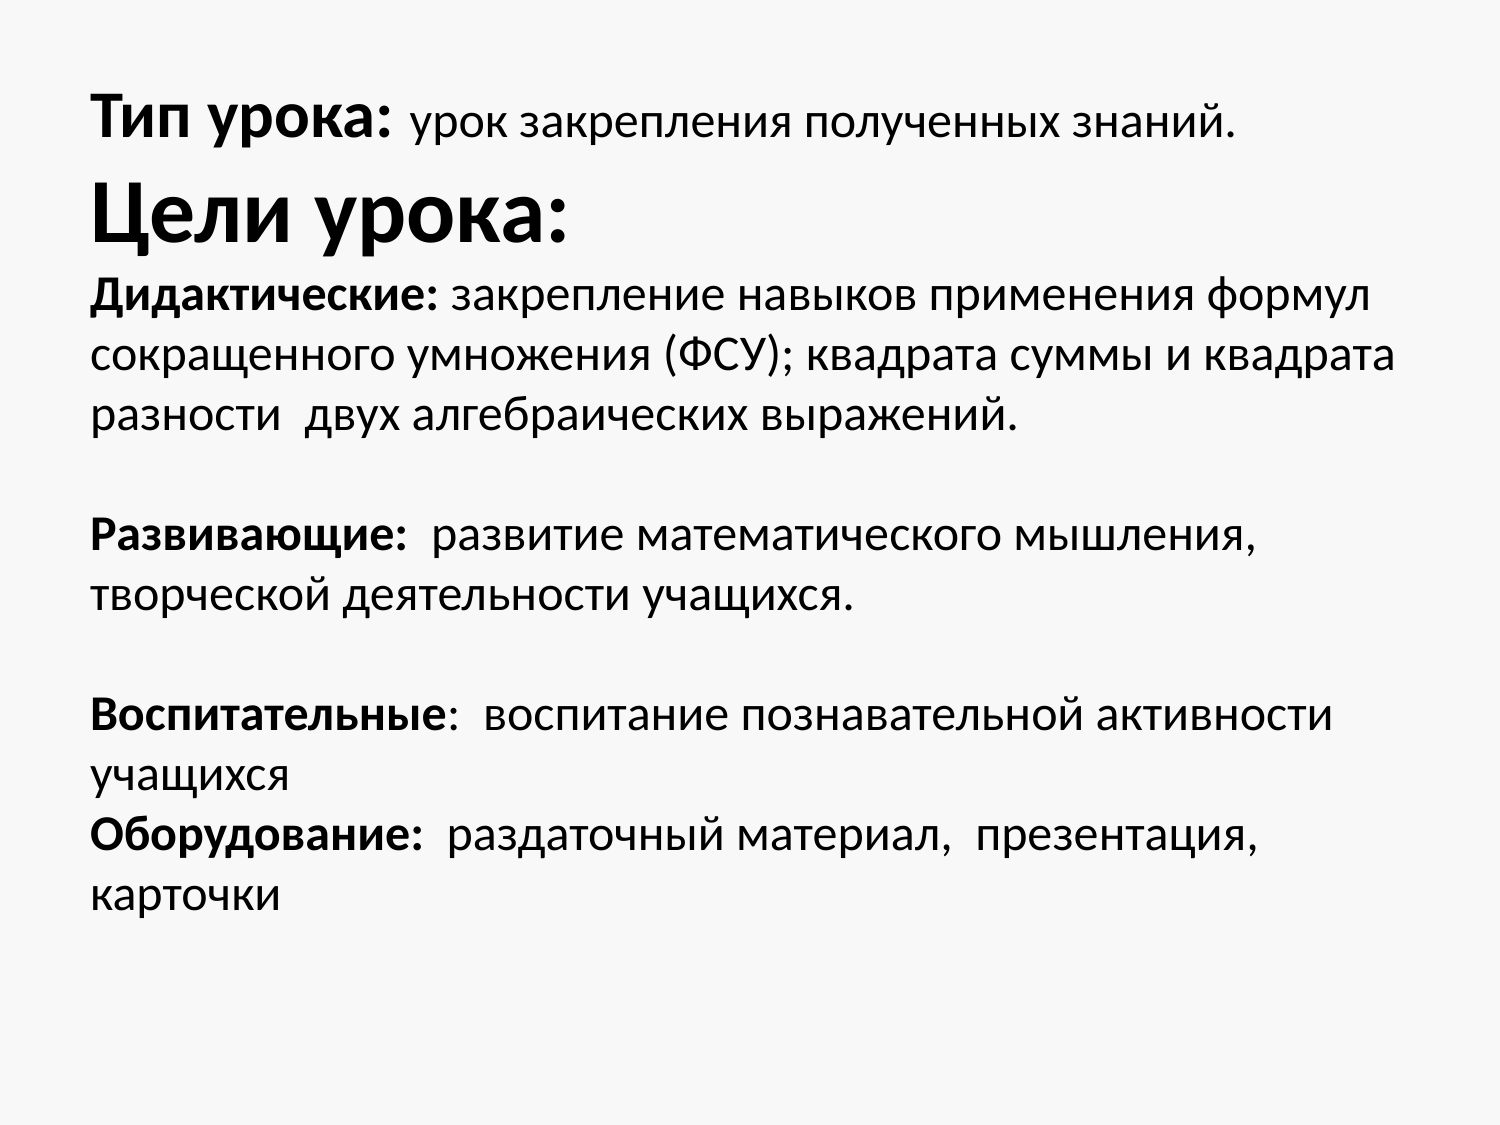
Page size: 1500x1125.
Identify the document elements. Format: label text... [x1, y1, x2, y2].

title Тип урока: урок закрепления полученных знаний. Цели урока: Дидактические: закрепление навыков применения формул сокращенного умножения (ФСУ); квадрата суммы и квадрата разности двух алгебраических выражений. Развивающие: развитие математического мышления, творческой деятельности учащихся. Воспитательные: воспитание познавательной активности учащихся Оборудование: раздаточный материал, презентация, карточки [75, 45, 1425, 1067]
